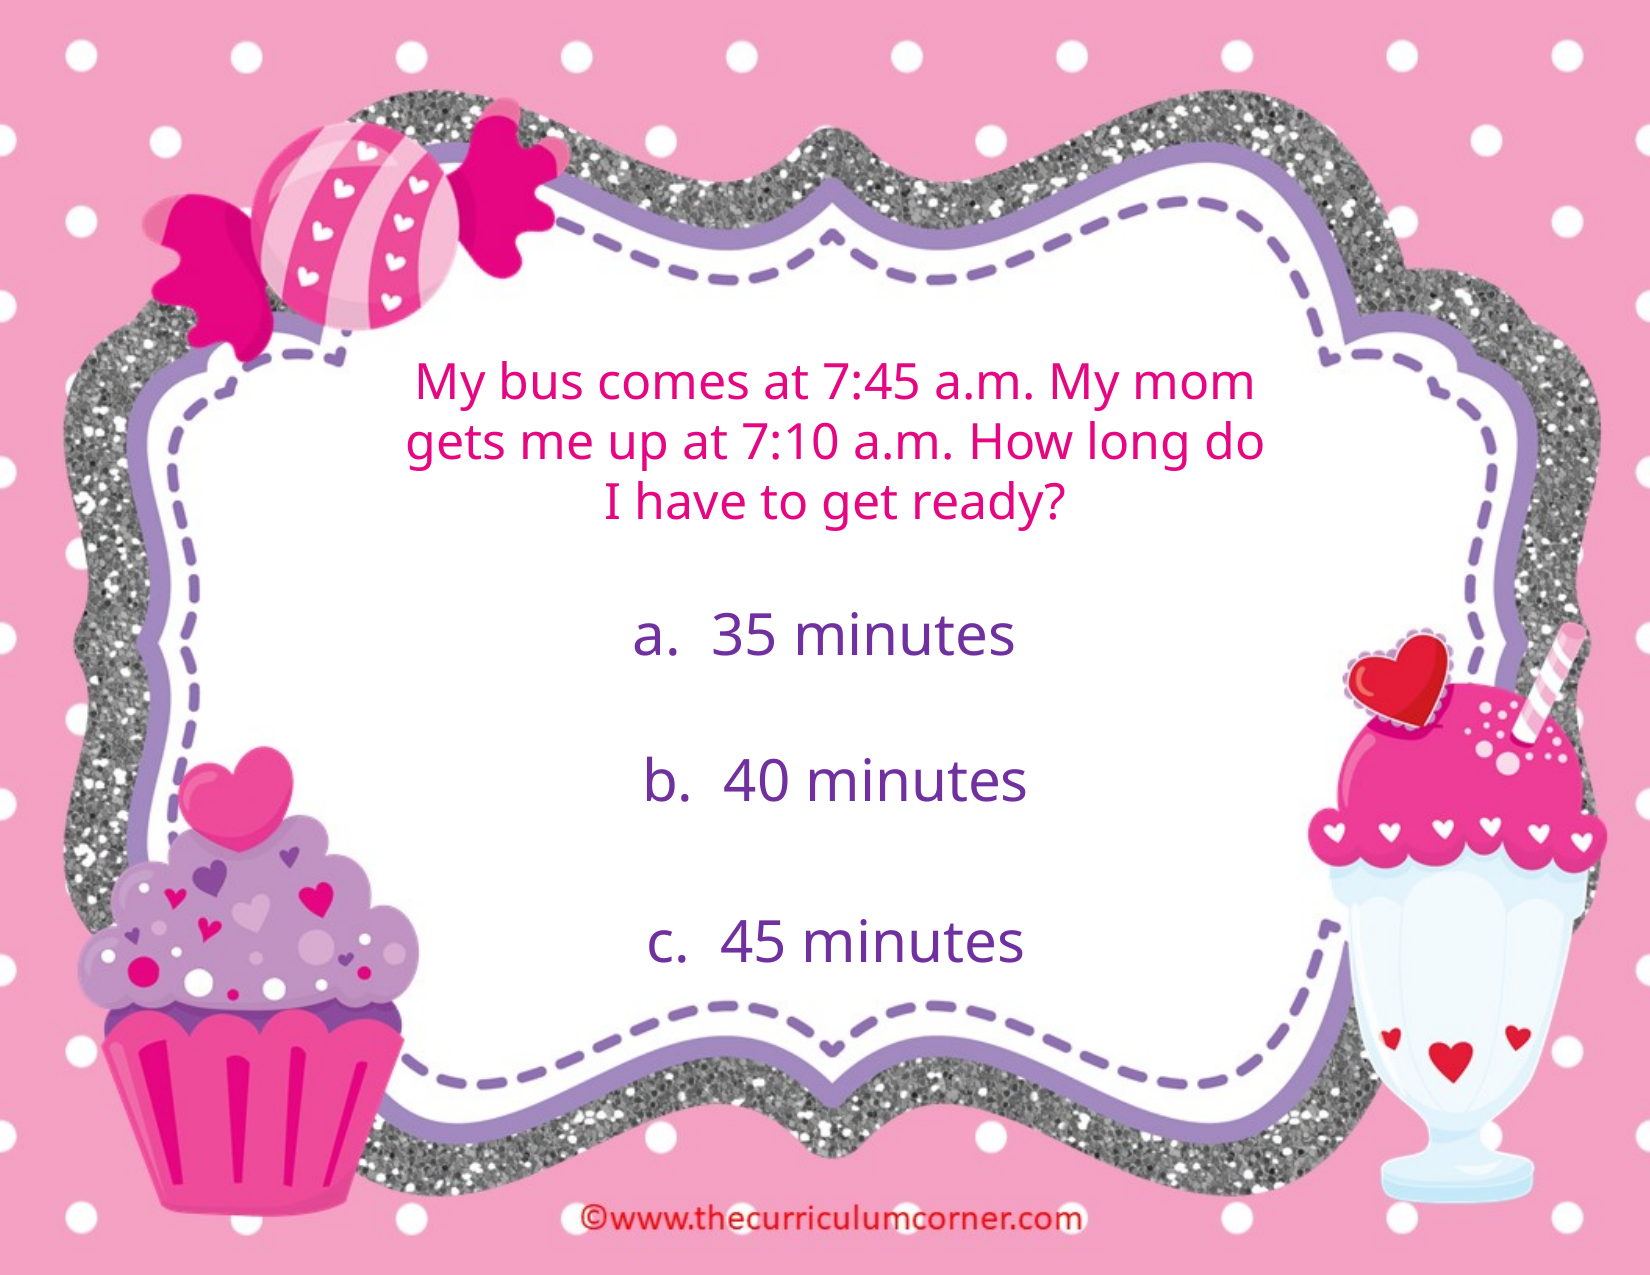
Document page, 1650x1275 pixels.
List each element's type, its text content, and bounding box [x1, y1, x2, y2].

text_box b. 40 minutes [627, 735, 1044, 821]
text_box c. 45 minutes [631, 896, 1041, 982]
text_box My bus comes at 7:45 a.m. My mom gets me up at 7:10 a.m. How long do I have to get ready? [383, 342, 1289, 538]
picture [0, 0, 1650, 1275]
text_box a. 35 minutes [618, 589, 1032, 675]
